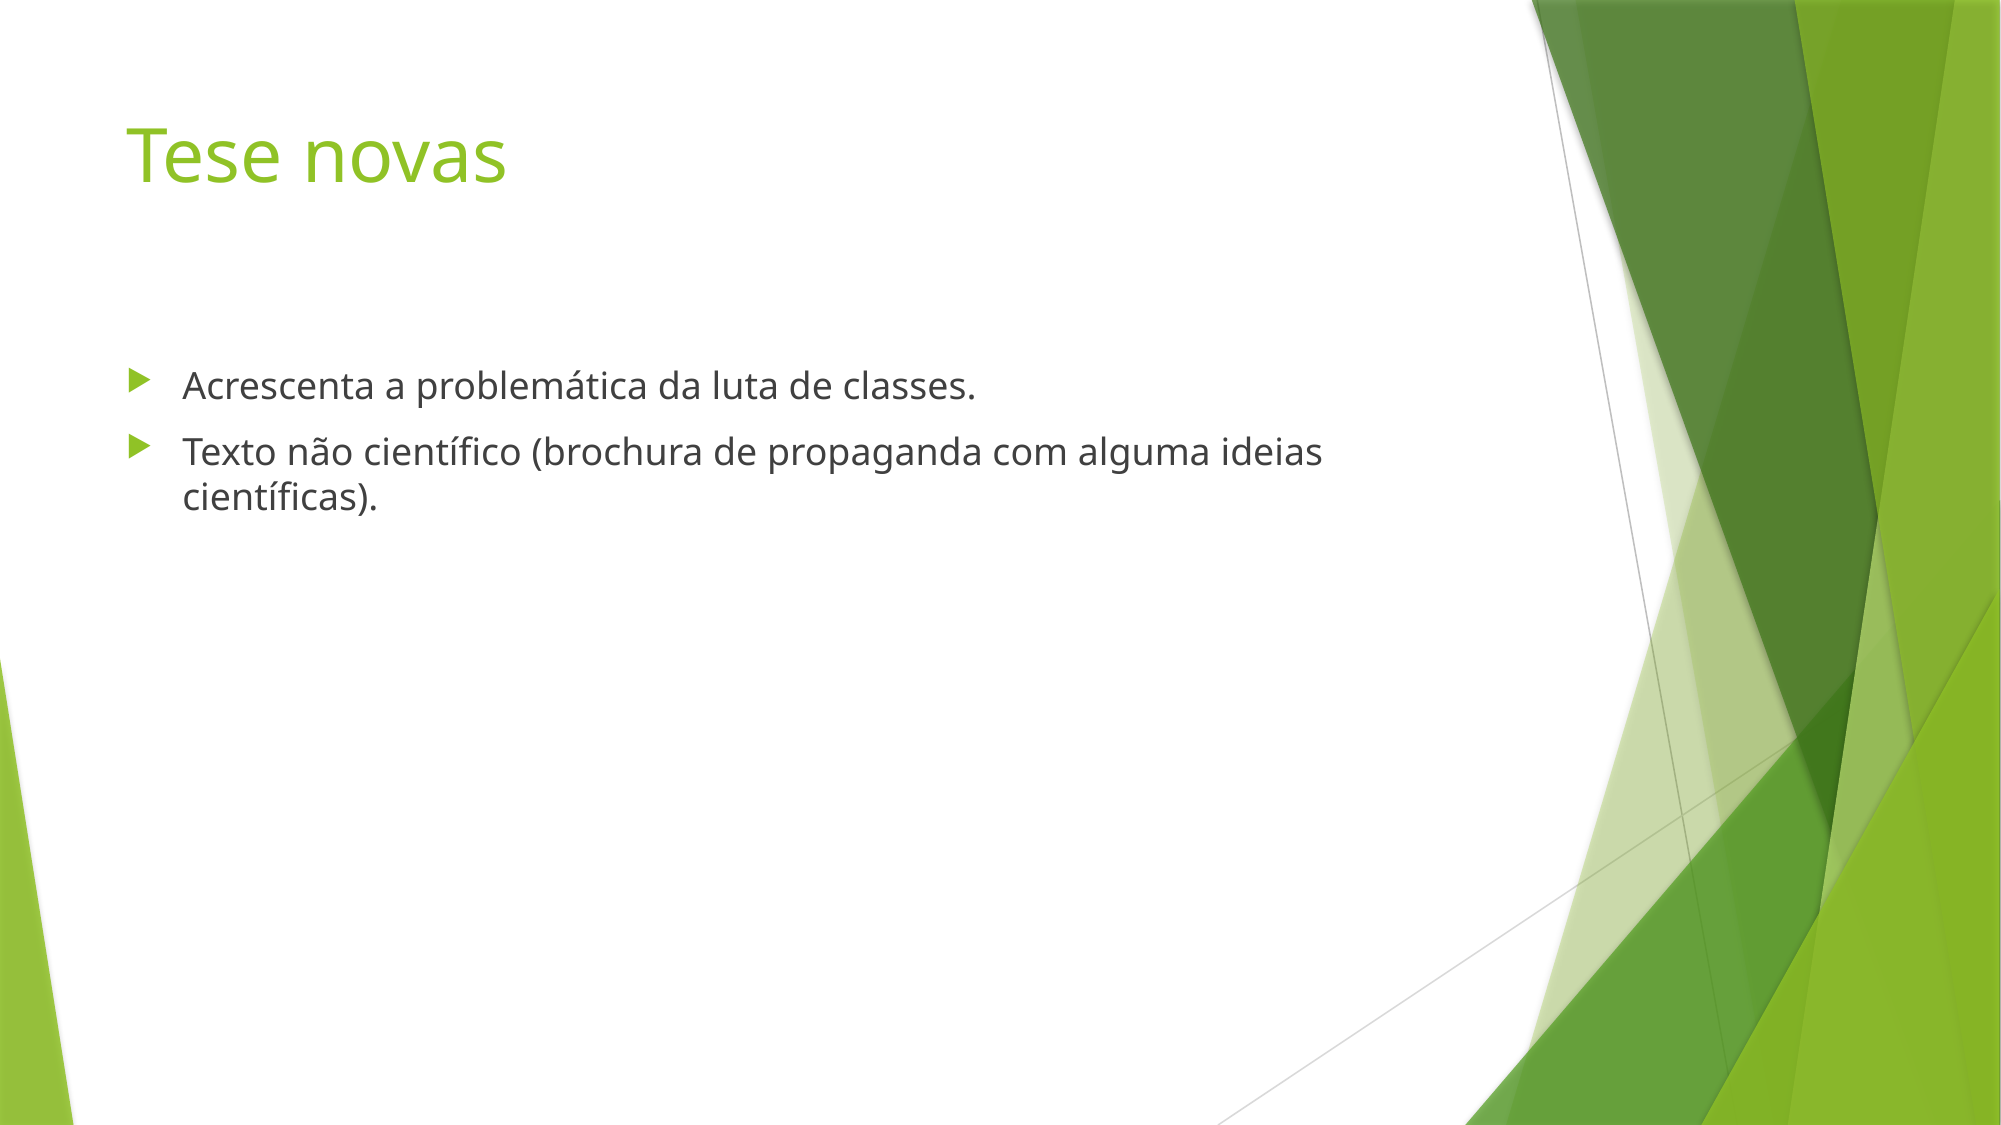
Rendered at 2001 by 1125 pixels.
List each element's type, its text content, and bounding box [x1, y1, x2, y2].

list Acrescenta a problemática da luta de classes. Texto não científico (brochura de propaganda com alguma ideias científicas). [111, 354, 1522, 992]
title Tese novas [111, 99, 1522, 317]
